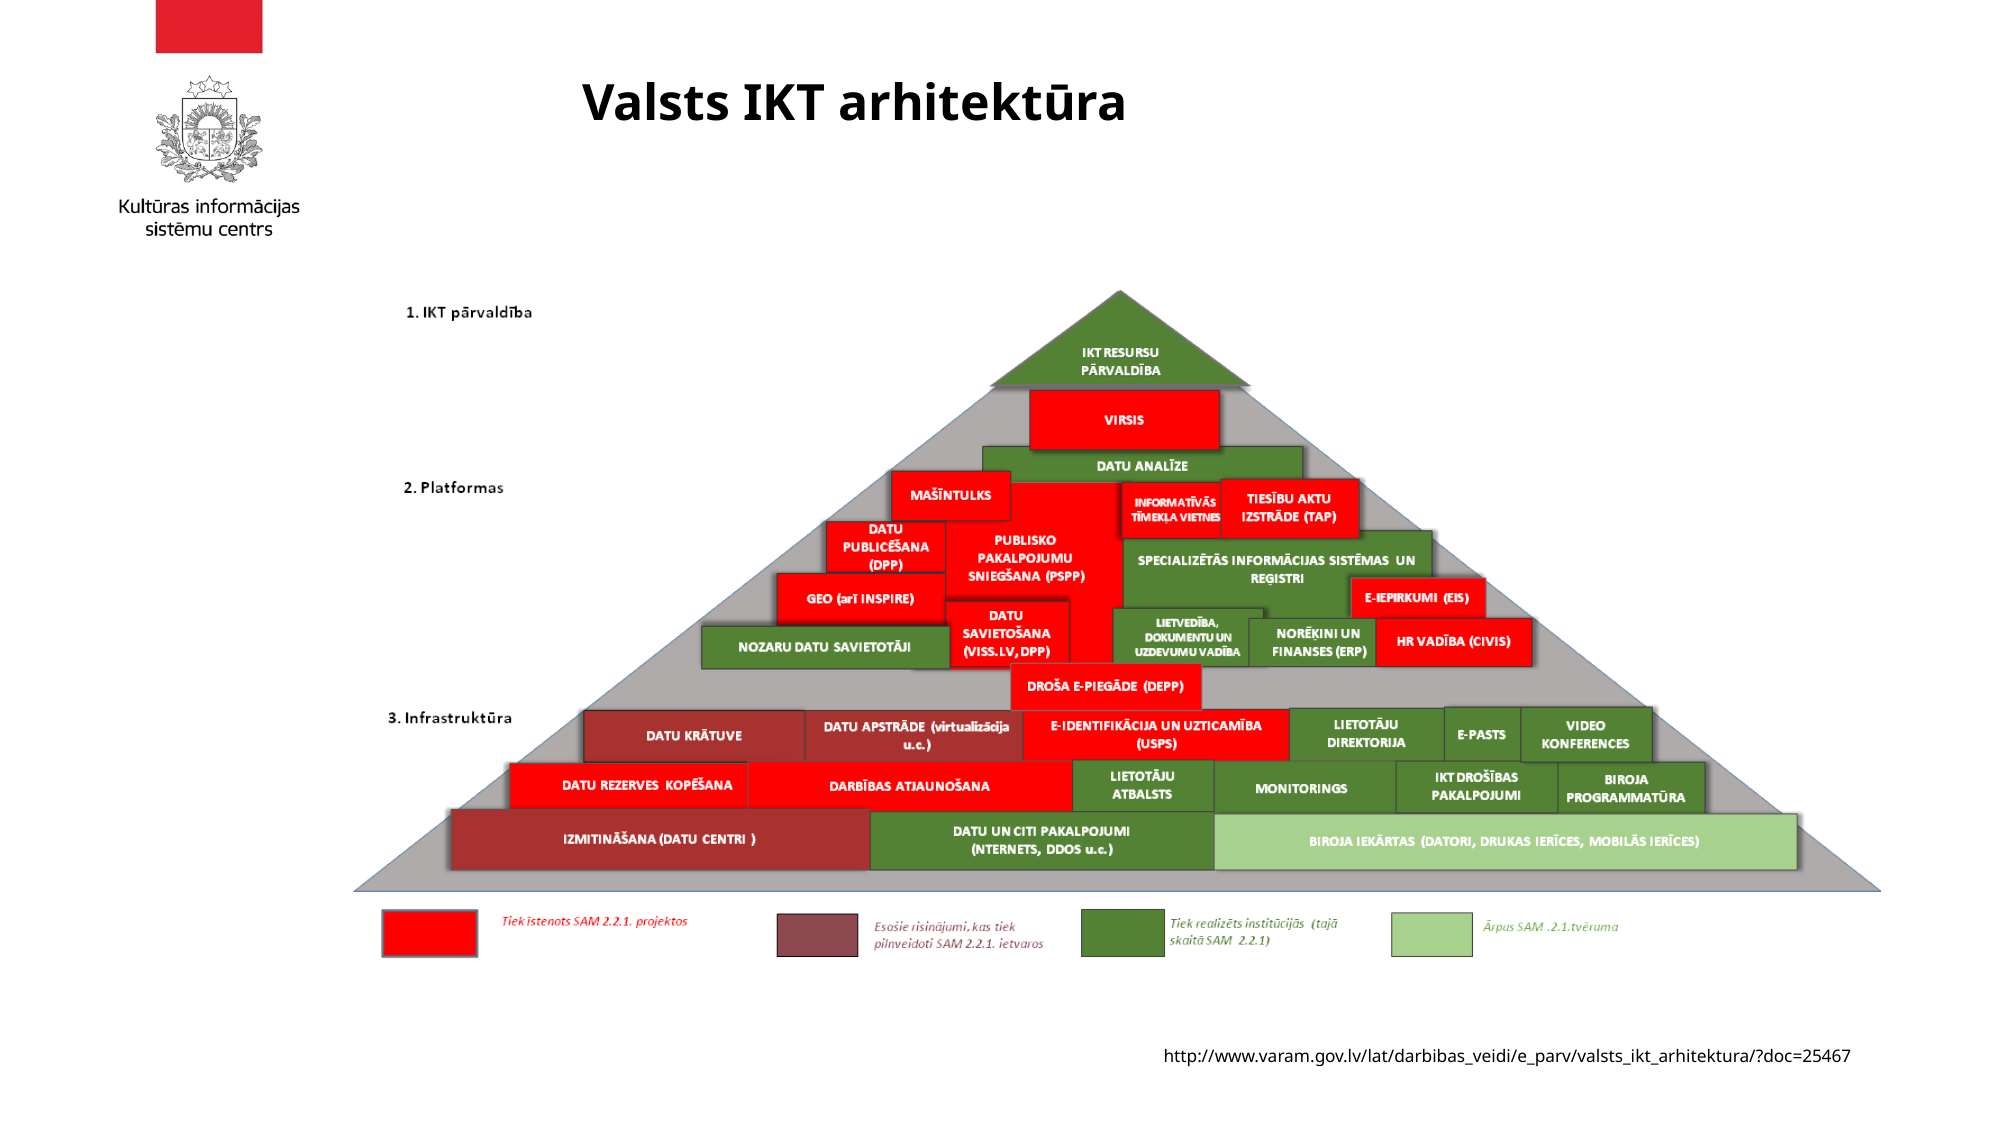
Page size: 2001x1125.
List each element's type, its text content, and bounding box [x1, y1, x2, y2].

list http://www.varam.gov.lv/lat/darbibas_veidi/e_parv/valsts_ikt_arhitektura/?doc=25467 [1016, 1037, 1867, 1088]
picture [64, 0, 354, 322]
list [352, 209, 1881, 1019]
title Valsts IKT arhitektūra [566, 62, 1901, 233]
